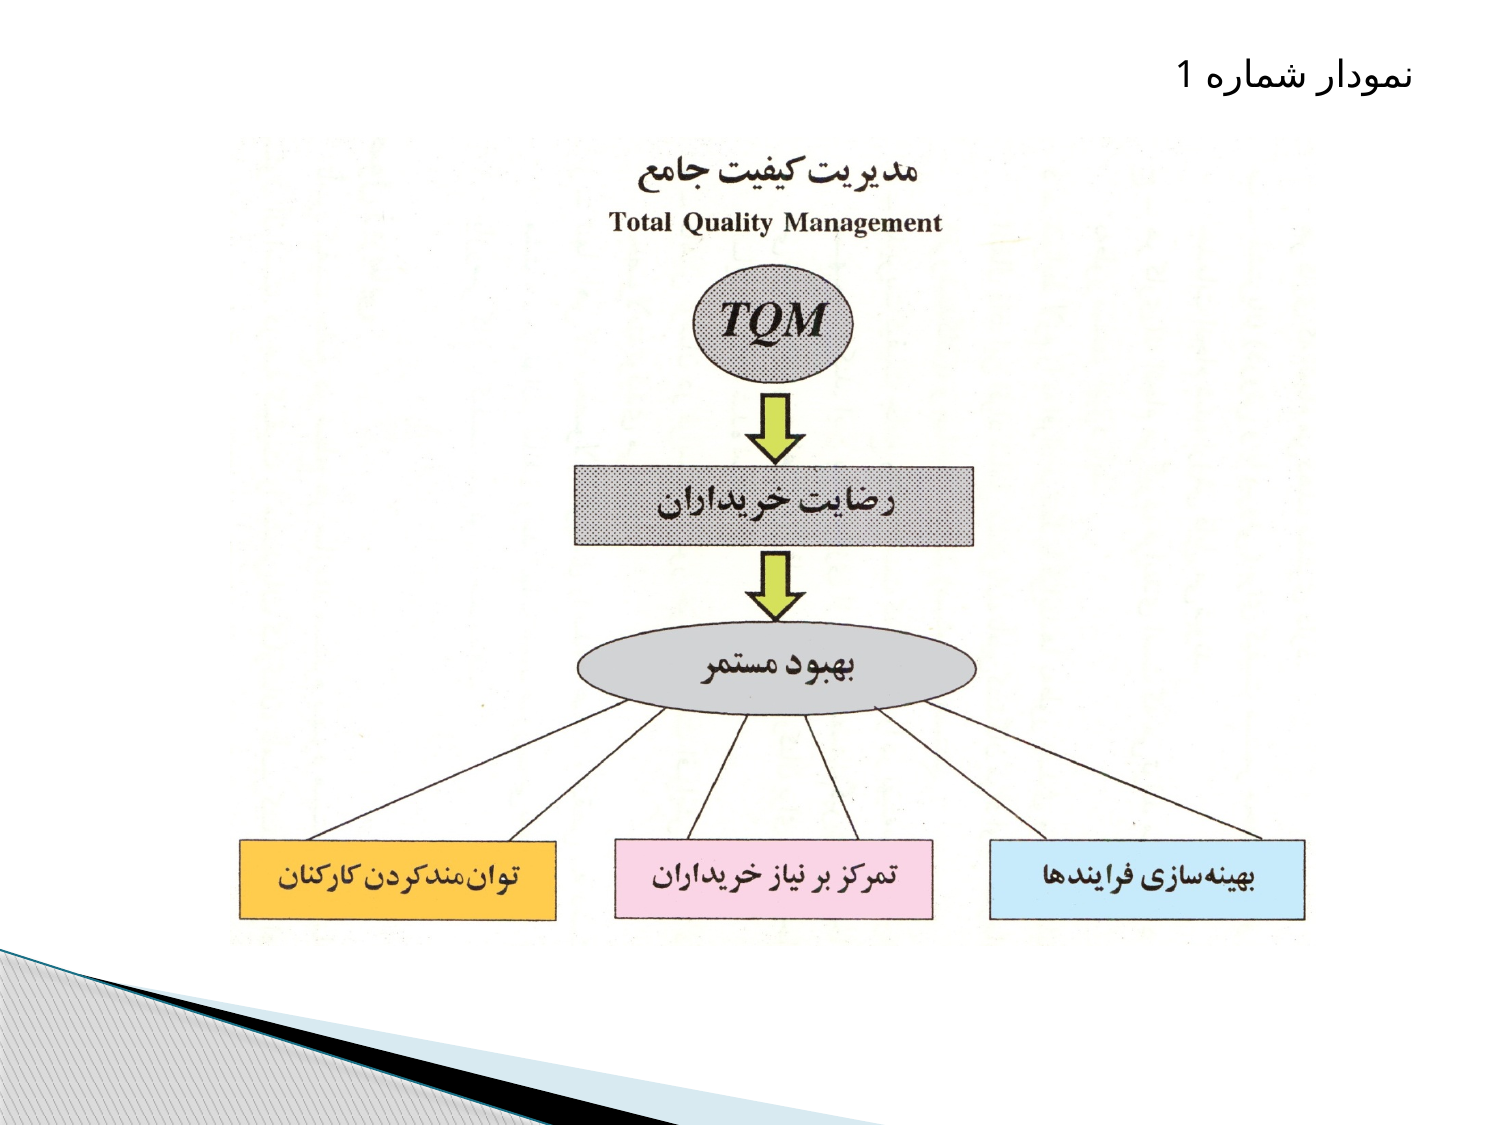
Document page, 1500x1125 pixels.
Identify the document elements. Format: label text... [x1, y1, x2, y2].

text_box نمودار شماره 1 [1159, 42, 1429, 103]
picture [229, 136, 1317, 946]
